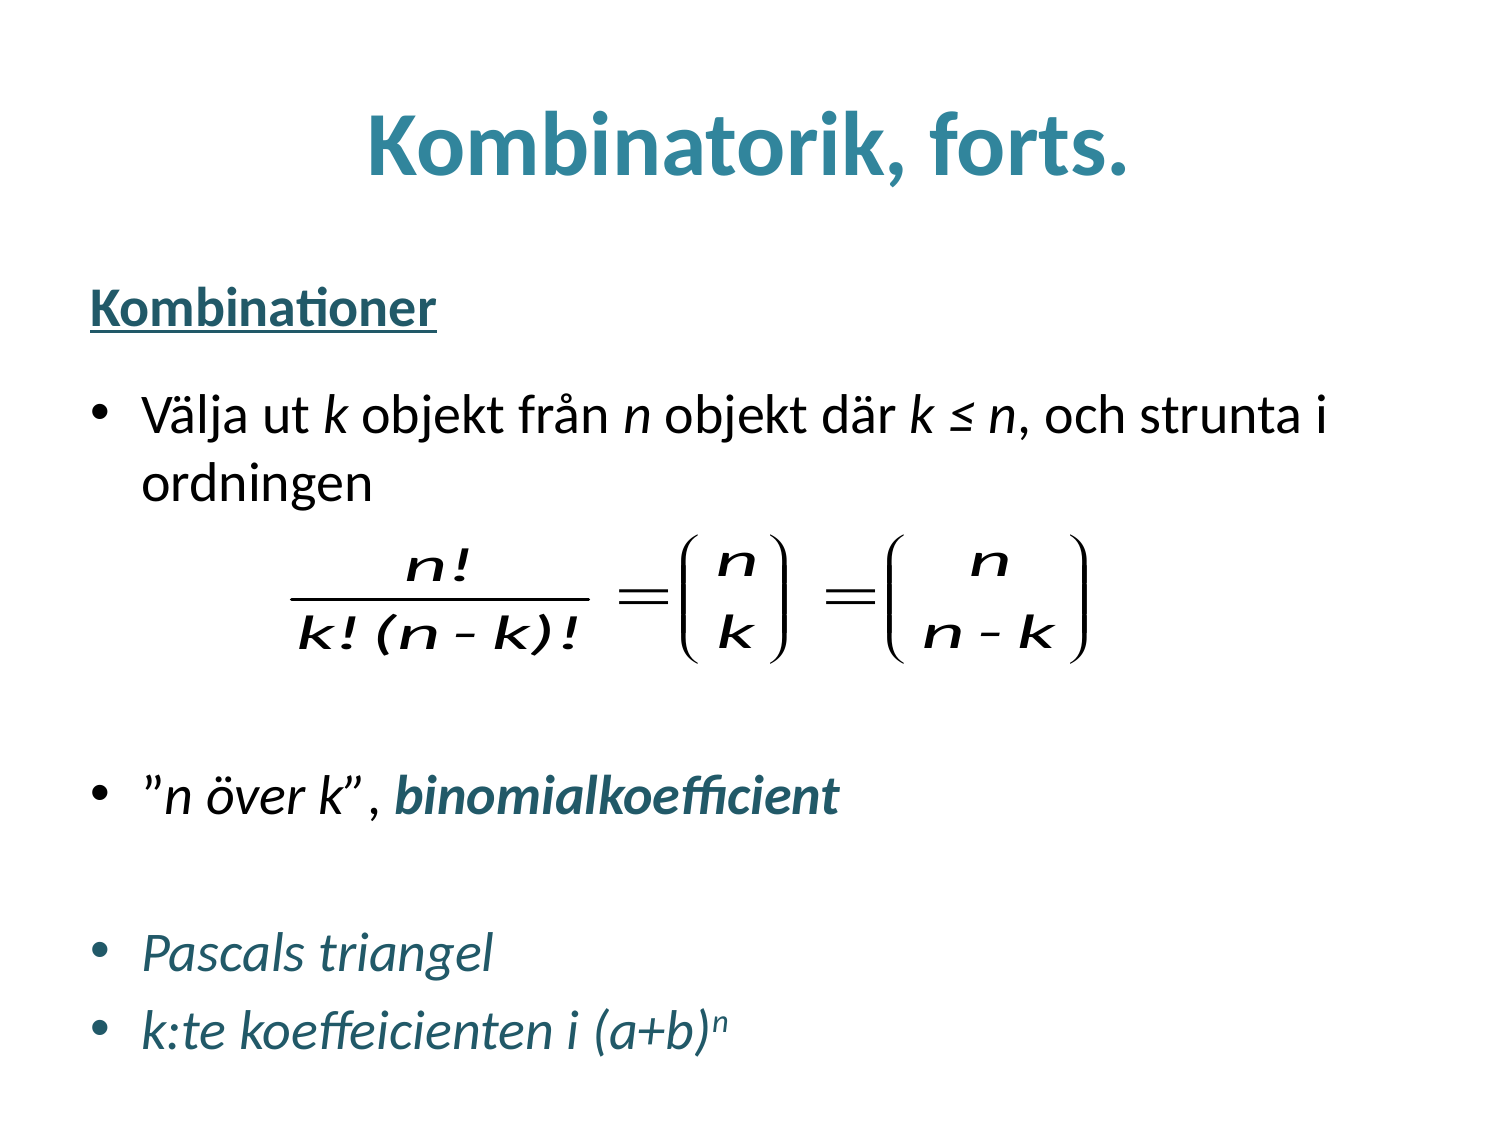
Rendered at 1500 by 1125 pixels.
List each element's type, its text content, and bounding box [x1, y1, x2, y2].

title Kombinatorik, forts. [75, 45, 1425, 233]
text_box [277, 526, 1110, 673]
list Kombinationer Välja ut k objekt från n objekt där k ≤ n, och strunta i ordningen ”n över k”, binomialkoefficient Pascals triangel k:te koeffeicienten i (a+b)n [75, 262, 1425, 1071]
